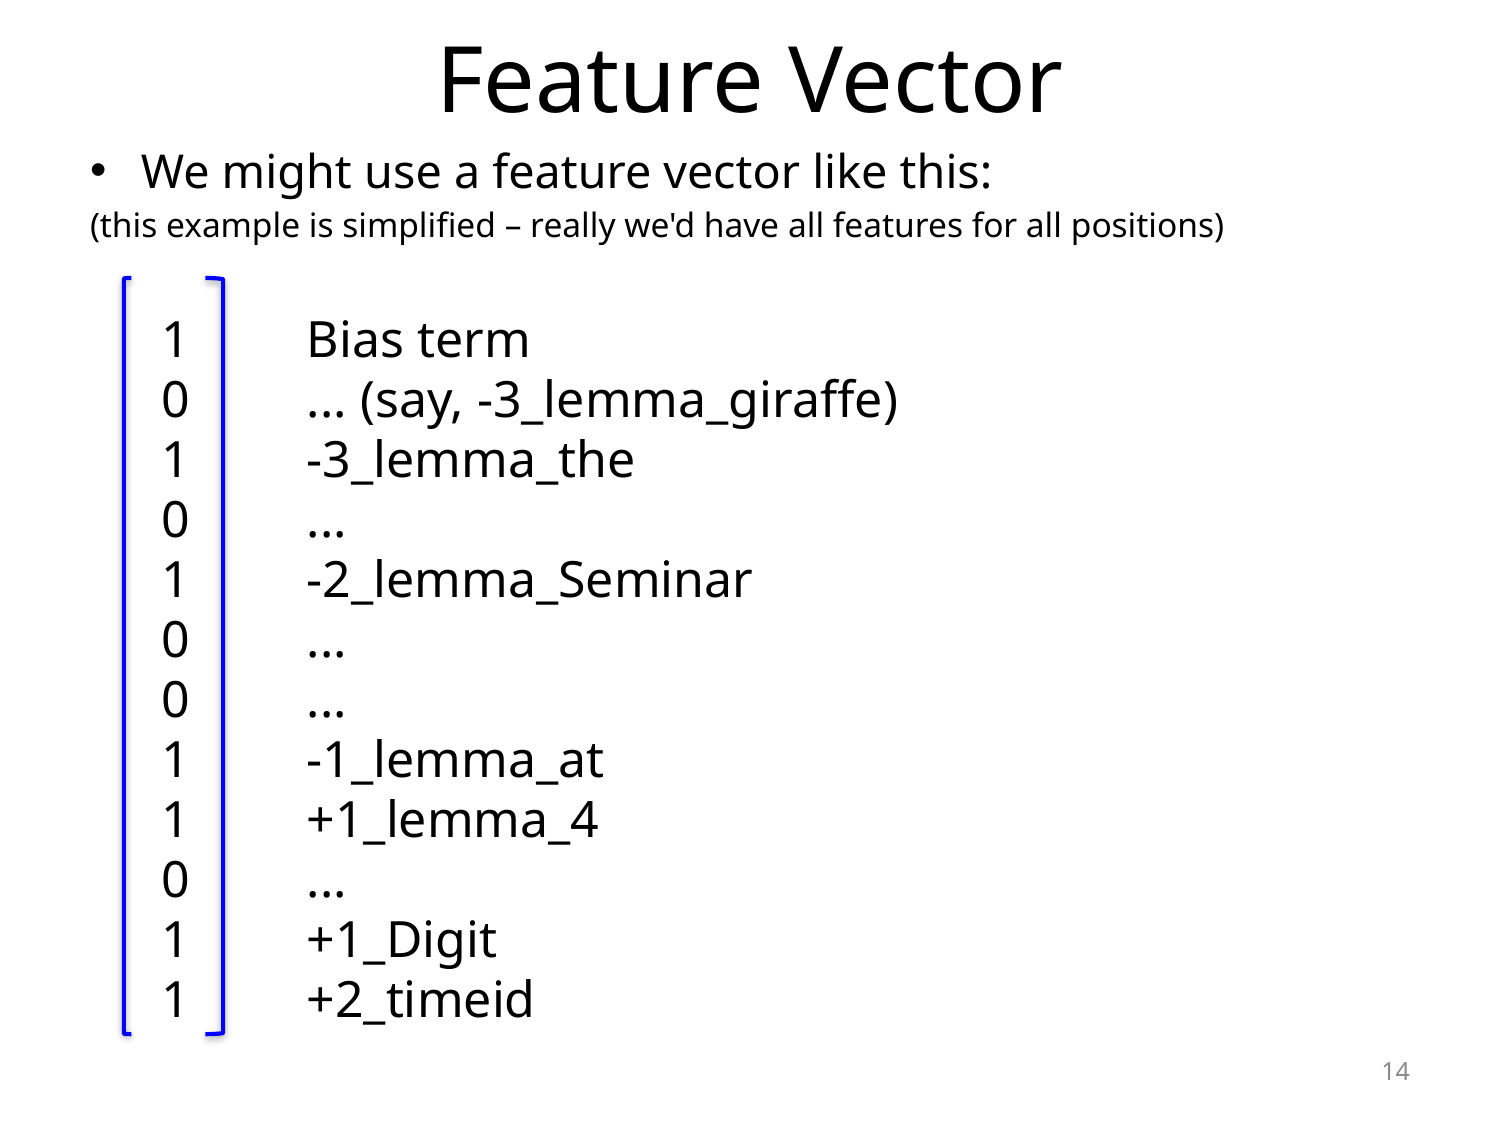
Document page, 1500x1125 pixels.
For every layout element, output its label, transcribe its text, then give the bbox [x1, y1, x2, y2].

text_box Bias term ... (say, -3_lemma_giraffe) -3_lemma_the ... -2_lemma_Seminar ... ... -1_lemma_at +1_lemma_4 ... +1_Digit +2_timeid [292, 300, 1299, 1036]
slide_number 14 [1074, 1042, 1425, 1103]
text_box [205, 275, 226, 1037]
title Feature Vector [75, 0, 1425, 133]
list We might use a feature vector like this: (this example is simplified – really we'd have all features for all positions) [75, 133, 1425, 253]
text_box 1 0 1 0 1 0 0 1 1 0 1 1 [146, 300, 205, 1036]
text_box [121, 275, 132, 1037]
